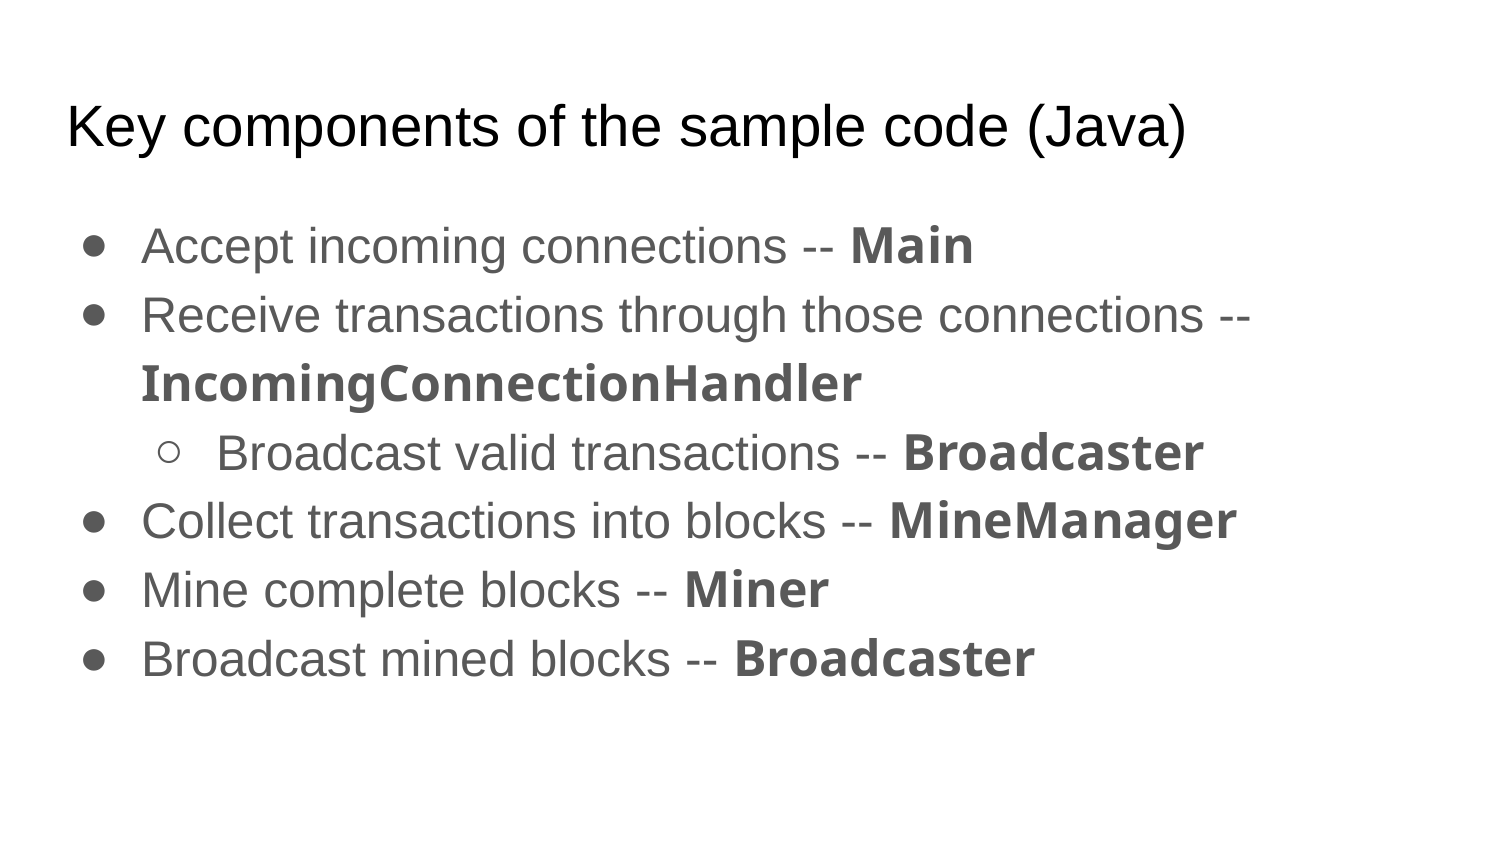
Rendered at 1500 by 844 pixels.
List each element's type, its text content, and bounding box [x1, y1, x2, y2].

list Accept incoming connections -- Main Receive transactions through those connections -- IncomingConnectionHandler Broadcast valid transactions -- Broadcaster Collect transactions into blocks -- MineManager Mine complete blocks -- Miner Broadcast mined blocks -- Broadcaster [51, 189, 1449, 750]
title Key components of the sample code (Java) [51, 72, 1449, 167]
